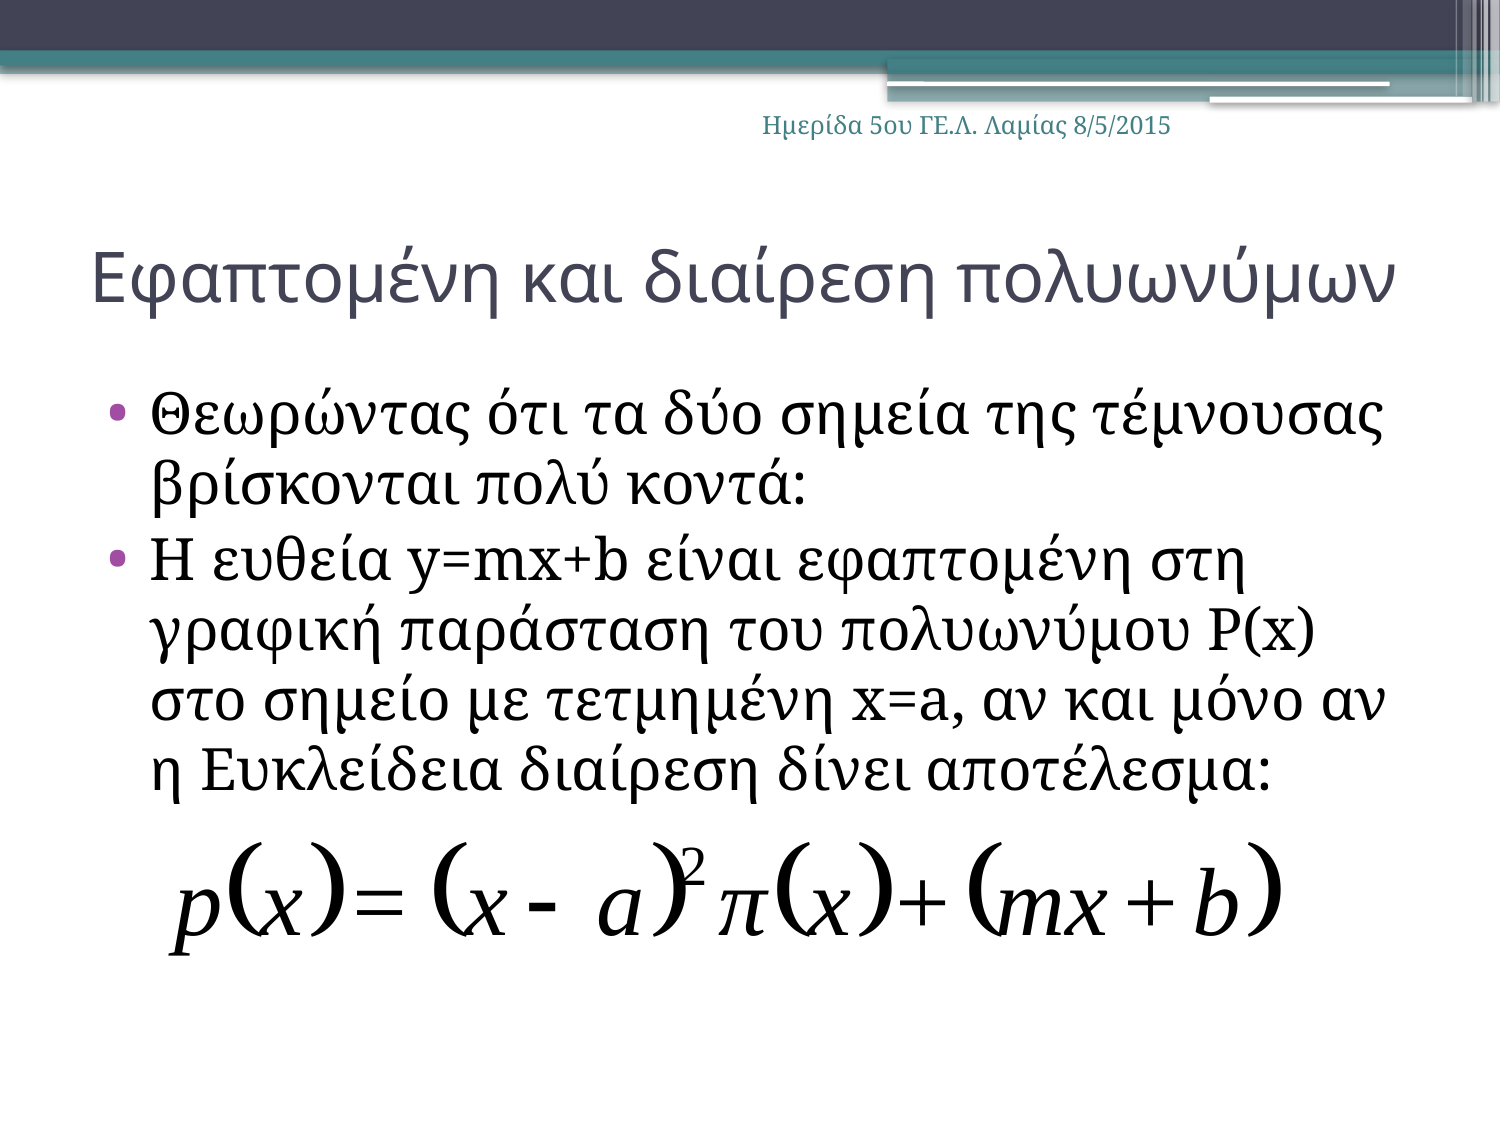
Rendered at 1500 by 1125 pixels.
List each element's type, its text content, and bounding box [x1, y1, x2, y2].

footer Ημερίδα 5ου ΓΕ.Λ. Λαμίας 8/5/2015 [478, 101, 1187, 177]
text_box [147, 822, 1288, 977]
list Θεωρώντας ότι τα δύο σημεία της τέμνουσας βρίσκονται πολύ κοντά: Η ευθεία y=mx+b είναι εφαπτομένη στη γραφική παράσταση του πολυωνύμου P(x) στο σημείο με τετμημένη x=a, αν και μόνο αν η Ευκλείδεια διαίρεση δίνει αποτέλεσμα: [75, 368, 1425, 1079]
title Εφαπτομένη και διαίρεση πολυωνύμων [75, 187, 1425, 363]
